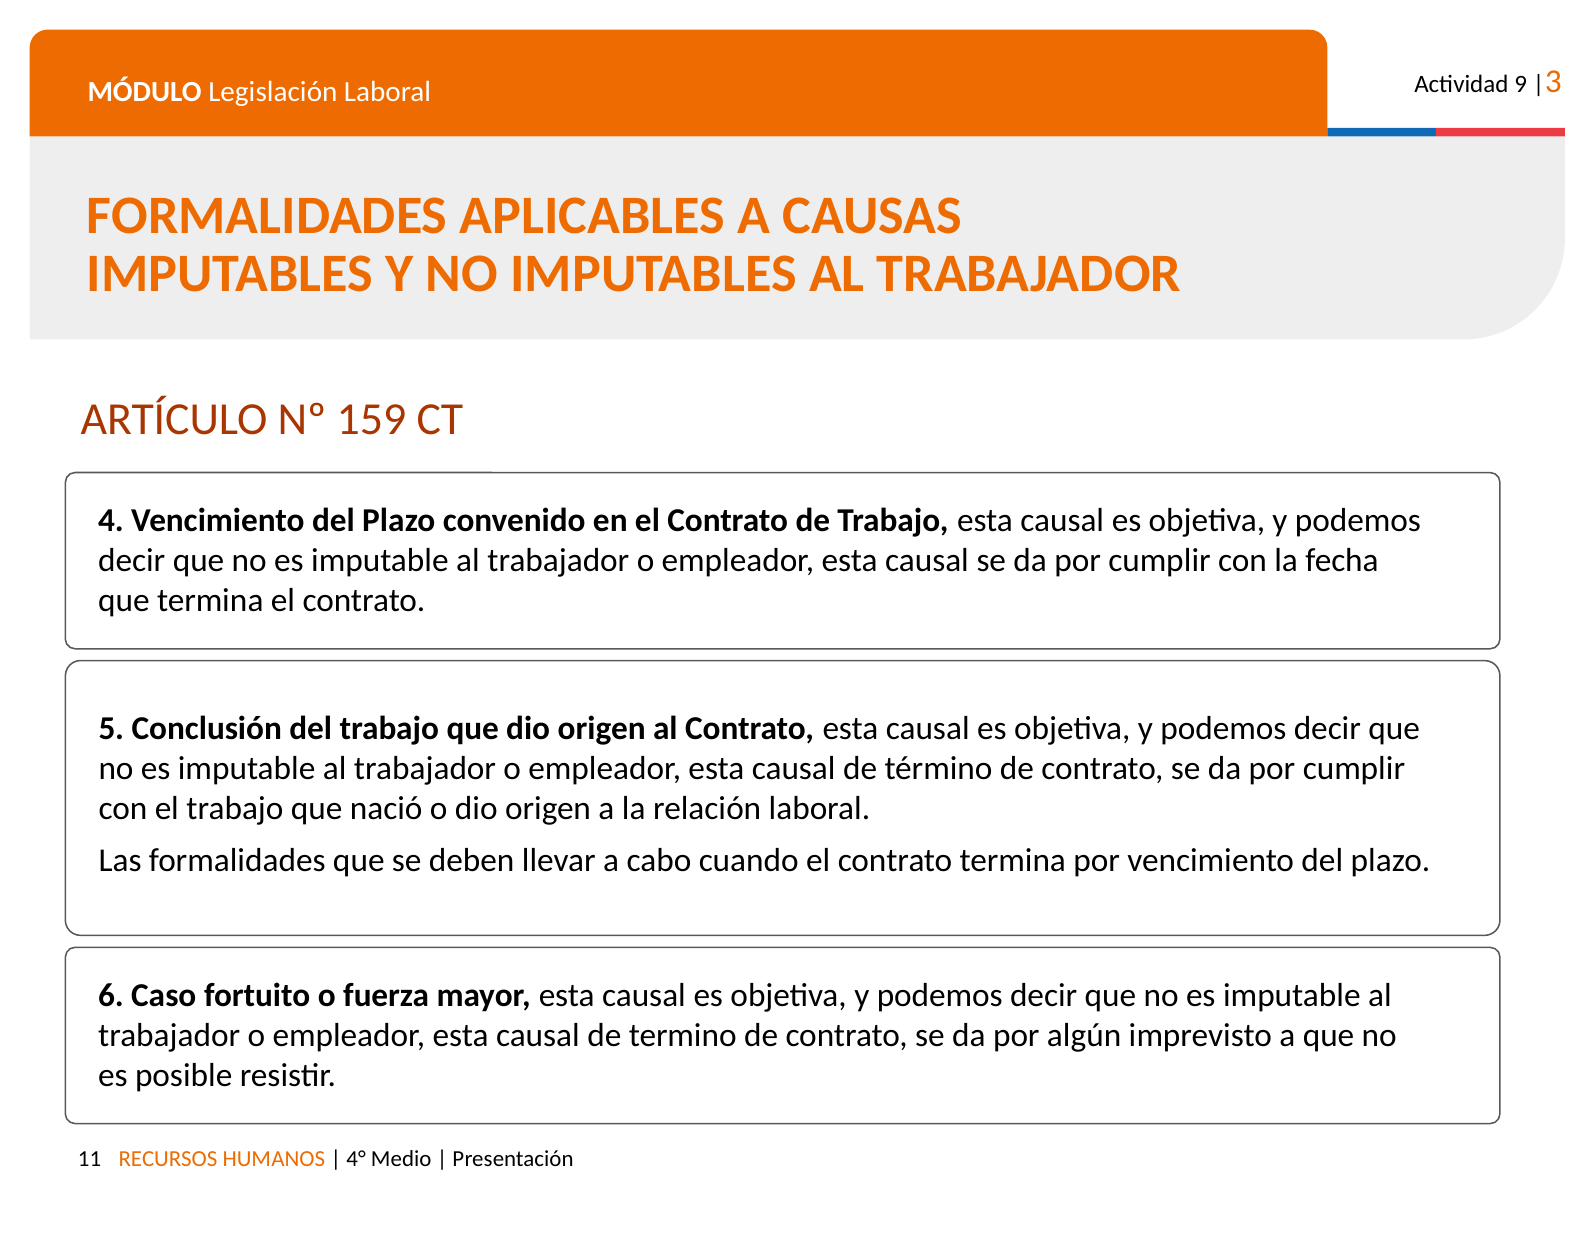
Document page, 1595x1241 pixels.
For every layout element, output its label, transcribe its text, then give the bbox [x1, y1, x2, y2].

text_box FORMALIDADES APLICABLES A CAUSAS IMPUTABLES Y NO IMPUTABLES AL TRABAJADOR [71, 251, 1221, 304]
text_box [65, 947, 1500, 1124]
text_box [65, 472, 1500, 605]
text_box ARTÍCULO Nº 159 CT [65, 380, 753, 451]
text_box [65, 660, 1500, 936]
text_box 4. Vencimiento del Plazo convenido en el Contrato de Trabajo, esta causal es objetiva, y podemos decir que no es imputable al trabajador o empleador, esta causal se da por cumplir con la fecha que termina el contrato. [83, 490, 1450, 626]
text_box 6. Caso fortuito o fuerza mayor, esta causal es objetiva, y podemos decir que no es imputable al trabajador o empleador, esta causal de termino de contrato, se da por algún imprevisto a que no es posible resistir. [83, 965, 1450, 1101]
text_box [31, 605, 1595, 824]
